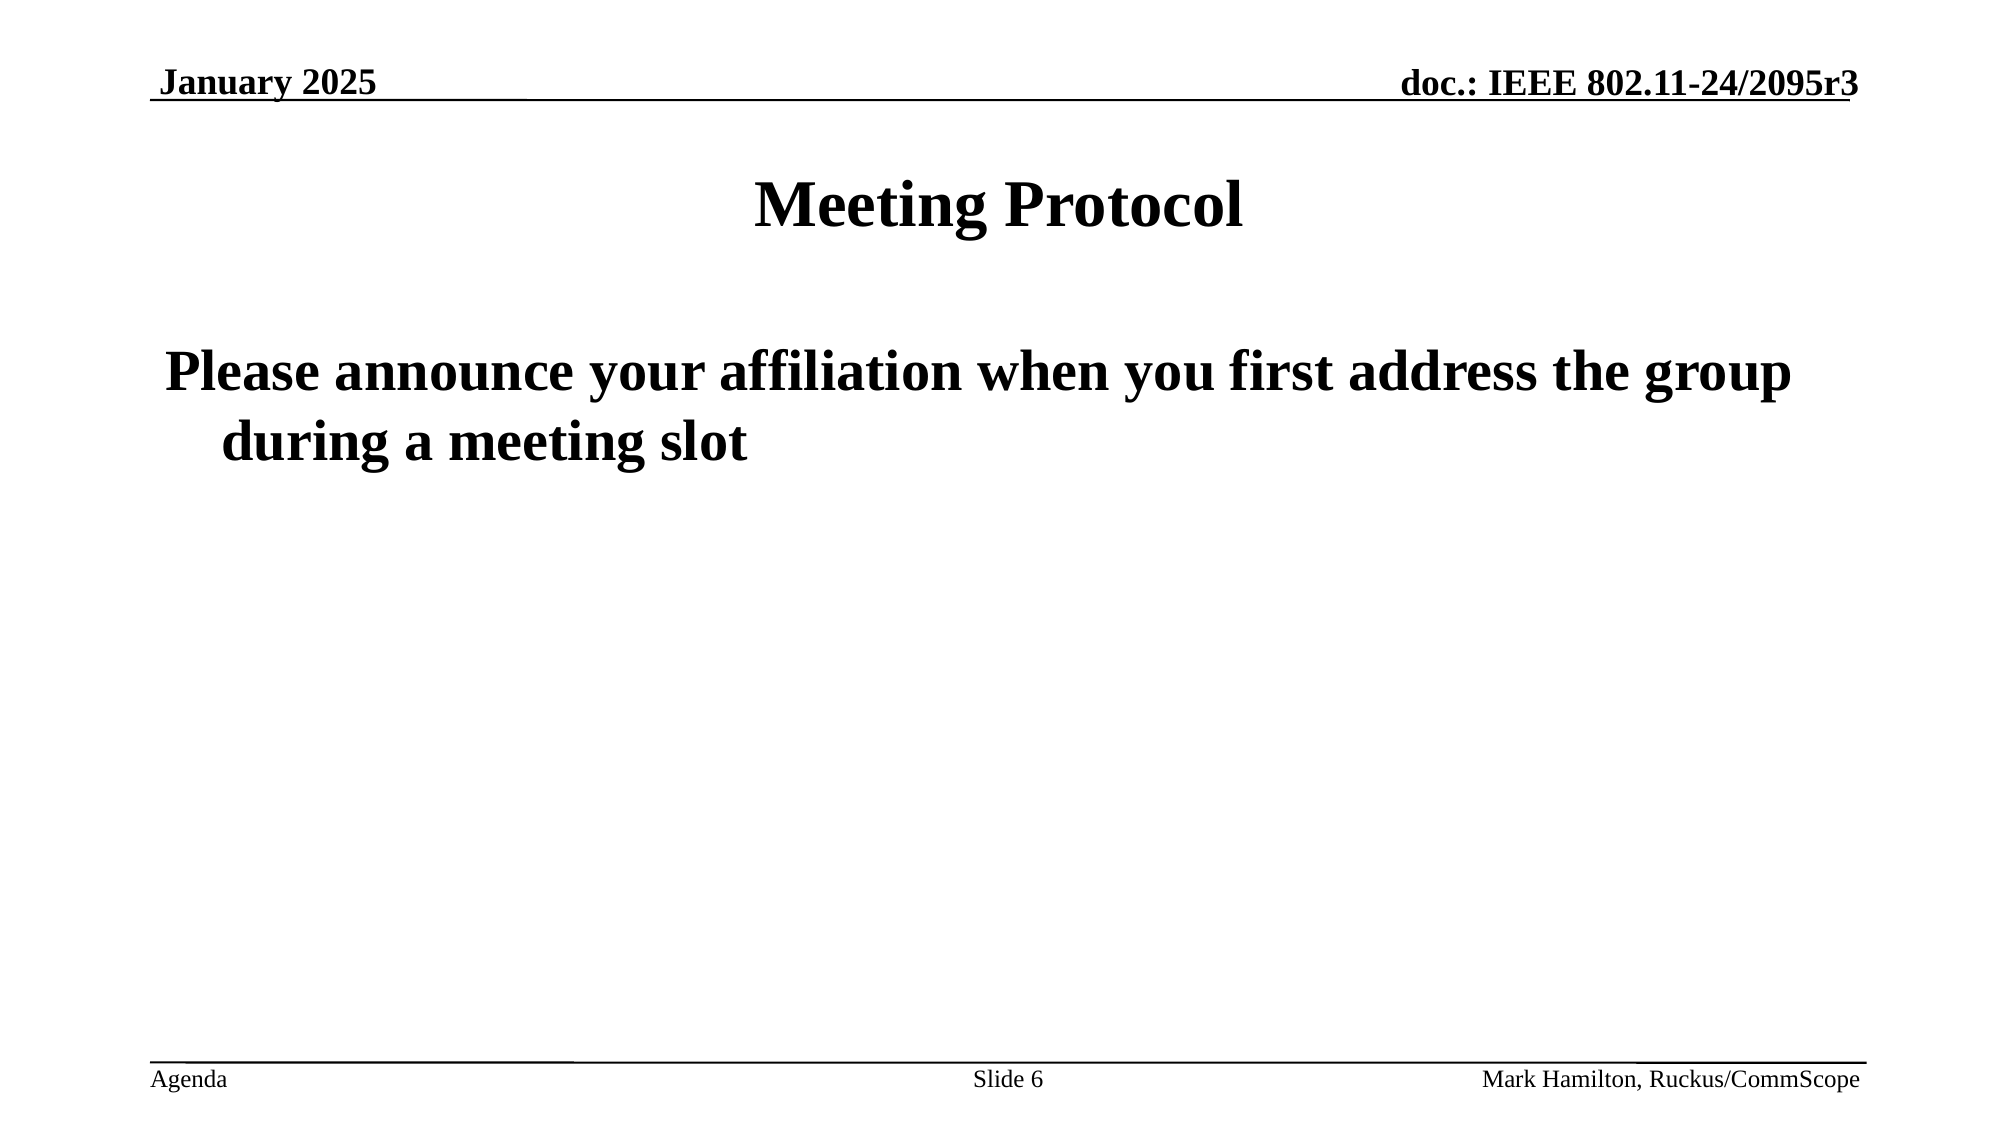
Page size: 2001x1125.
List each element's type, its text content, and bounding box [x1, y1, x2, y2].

slide_number Slide 6 [950, 1061, 1067, 1123]
title Meeting Protocol [149, 112, 1850, 288]
list Please announce your affiliation when you first address the group during a meeting slot [149, 324, 1850, 1000]
